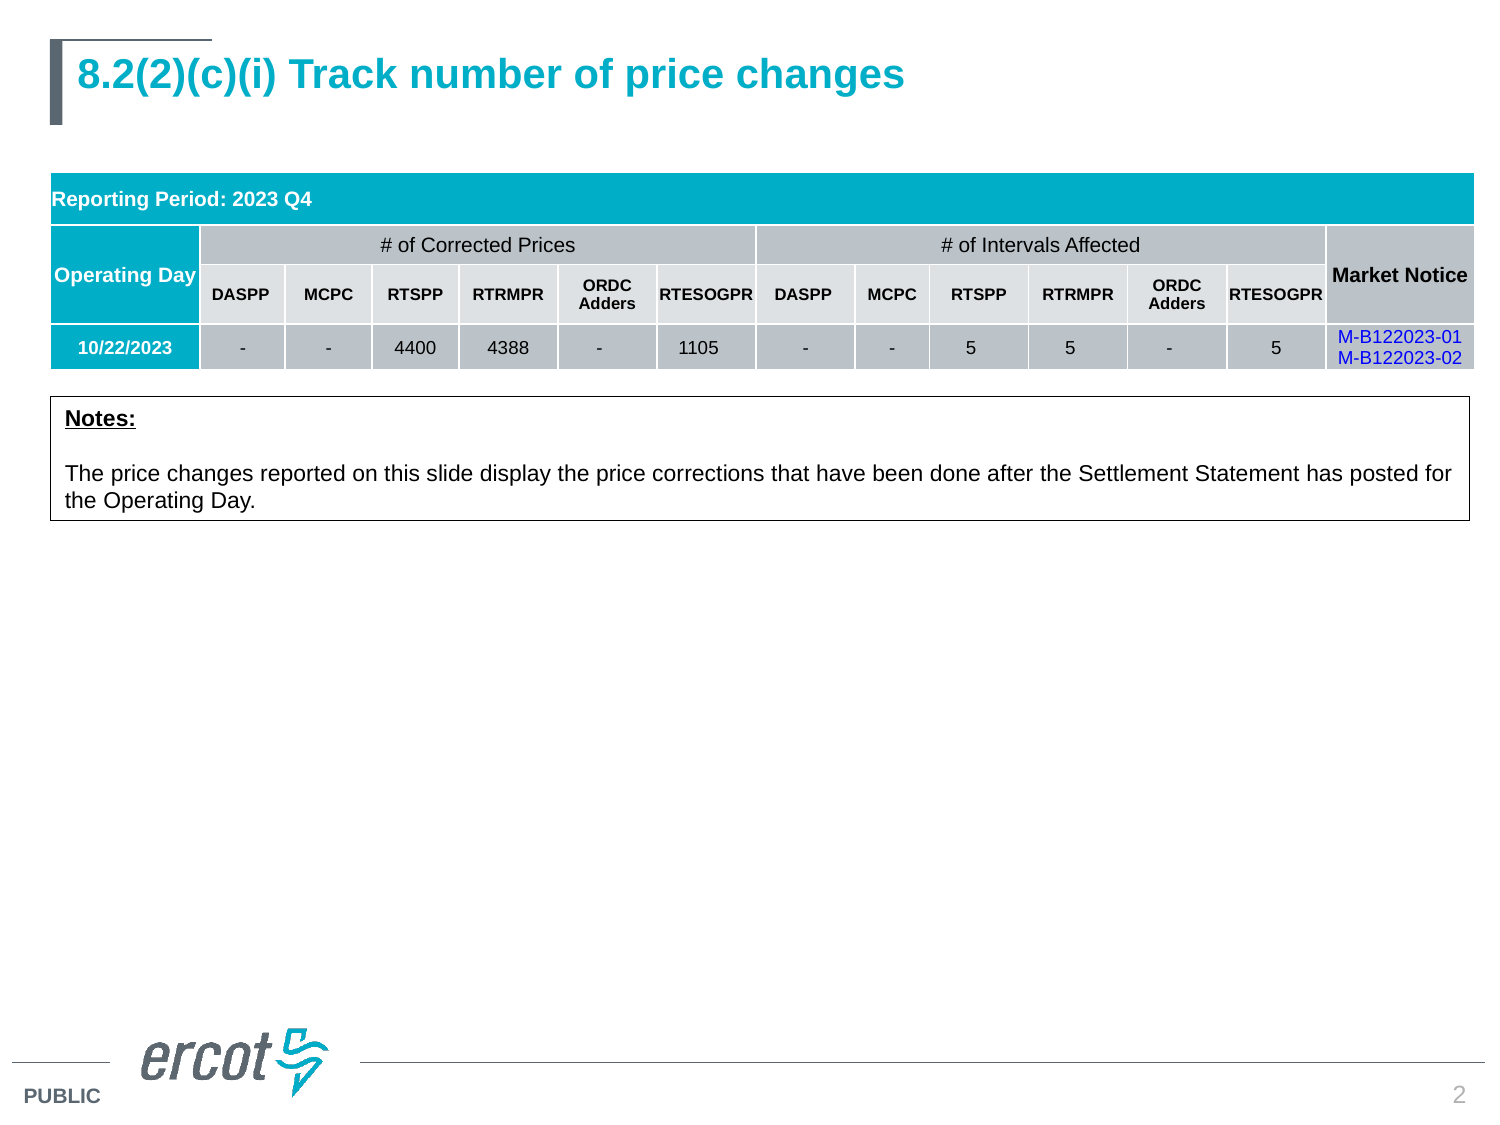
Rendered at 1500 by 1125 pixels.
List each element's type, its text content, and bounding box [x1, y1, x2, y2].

table_cell 10/22/2023 [51, 325, 199, 369]
table_cell RTESOGPR [1228, 265, 1325, 323]
table_cell 1105 [658, 325, 755, 369]
table_cell - [286, 325, 371, 369]
table_cell 5 [1228, 325, 1325, 369]
table_cell RTRMPR [460, 265, 557, 323]
picture [137, 1024, 332, 1100]
table_cell ORDC Adders [559, 265, 656, 323]
title 8.2(2)(c)(i) Track number of price changes [62, 39, 1450, 171]
table_cell 5 [930, 325, 1028, 369]
table_cell RTSPP [930, 265, 1028, 323]
table_cell - [559, 325, 656, 369]
table_cell RTSPP [373, 265, 458, 323]
table_cell - [757, 325, 854, 369]
table_cell Operating Day [51, 226, 199, 323]
table_cell RTESOGPR [658, 265, 755, 323]
table_cell # of Intervals Affected [757, 226, 1325, 264]
table_cell MCPC [856, 265, 929, 323]
table_cell 4400 [373, 325, 458, 369]
table_cell M-B122023-01 M-B122023-02 [1327, 325, 1474, 369]
table_cell Market Notice [1327, 226, 1474, 323]
table_cell - [1128, 325, 1226, 369]
slide_number 2 [1437, 1076, 1475, 1112]
table_cell 4388 [460, 325, 557, 369]
table_cell 5 [1029, 325, 1127, 369]
table_cell DASPP [201, 265, 284, 323]
table_cell - [856, 325, 929, 369]
table_cell MCPC [286, 265, 371, 323]
table_cell DASPP [757, 265, 854, 323]
table_cell ORDC Adders [1128, 265, 1226, 323]
table_header Reporting Period: 2023 Q4 [51, 173, 1474, 224]
table_cell RTRMPR [1029, 265, 1127, 323]
table_cell # of Corrected Prices [201, 226, 755, 264]
table_cell - [201, 325, 284, 369]
text_box Notes: The price changes reported on this slide display the price corrections that have been done after the Settlement Statement has posted for the Operating Day. [50, 396, 1470, 521]
